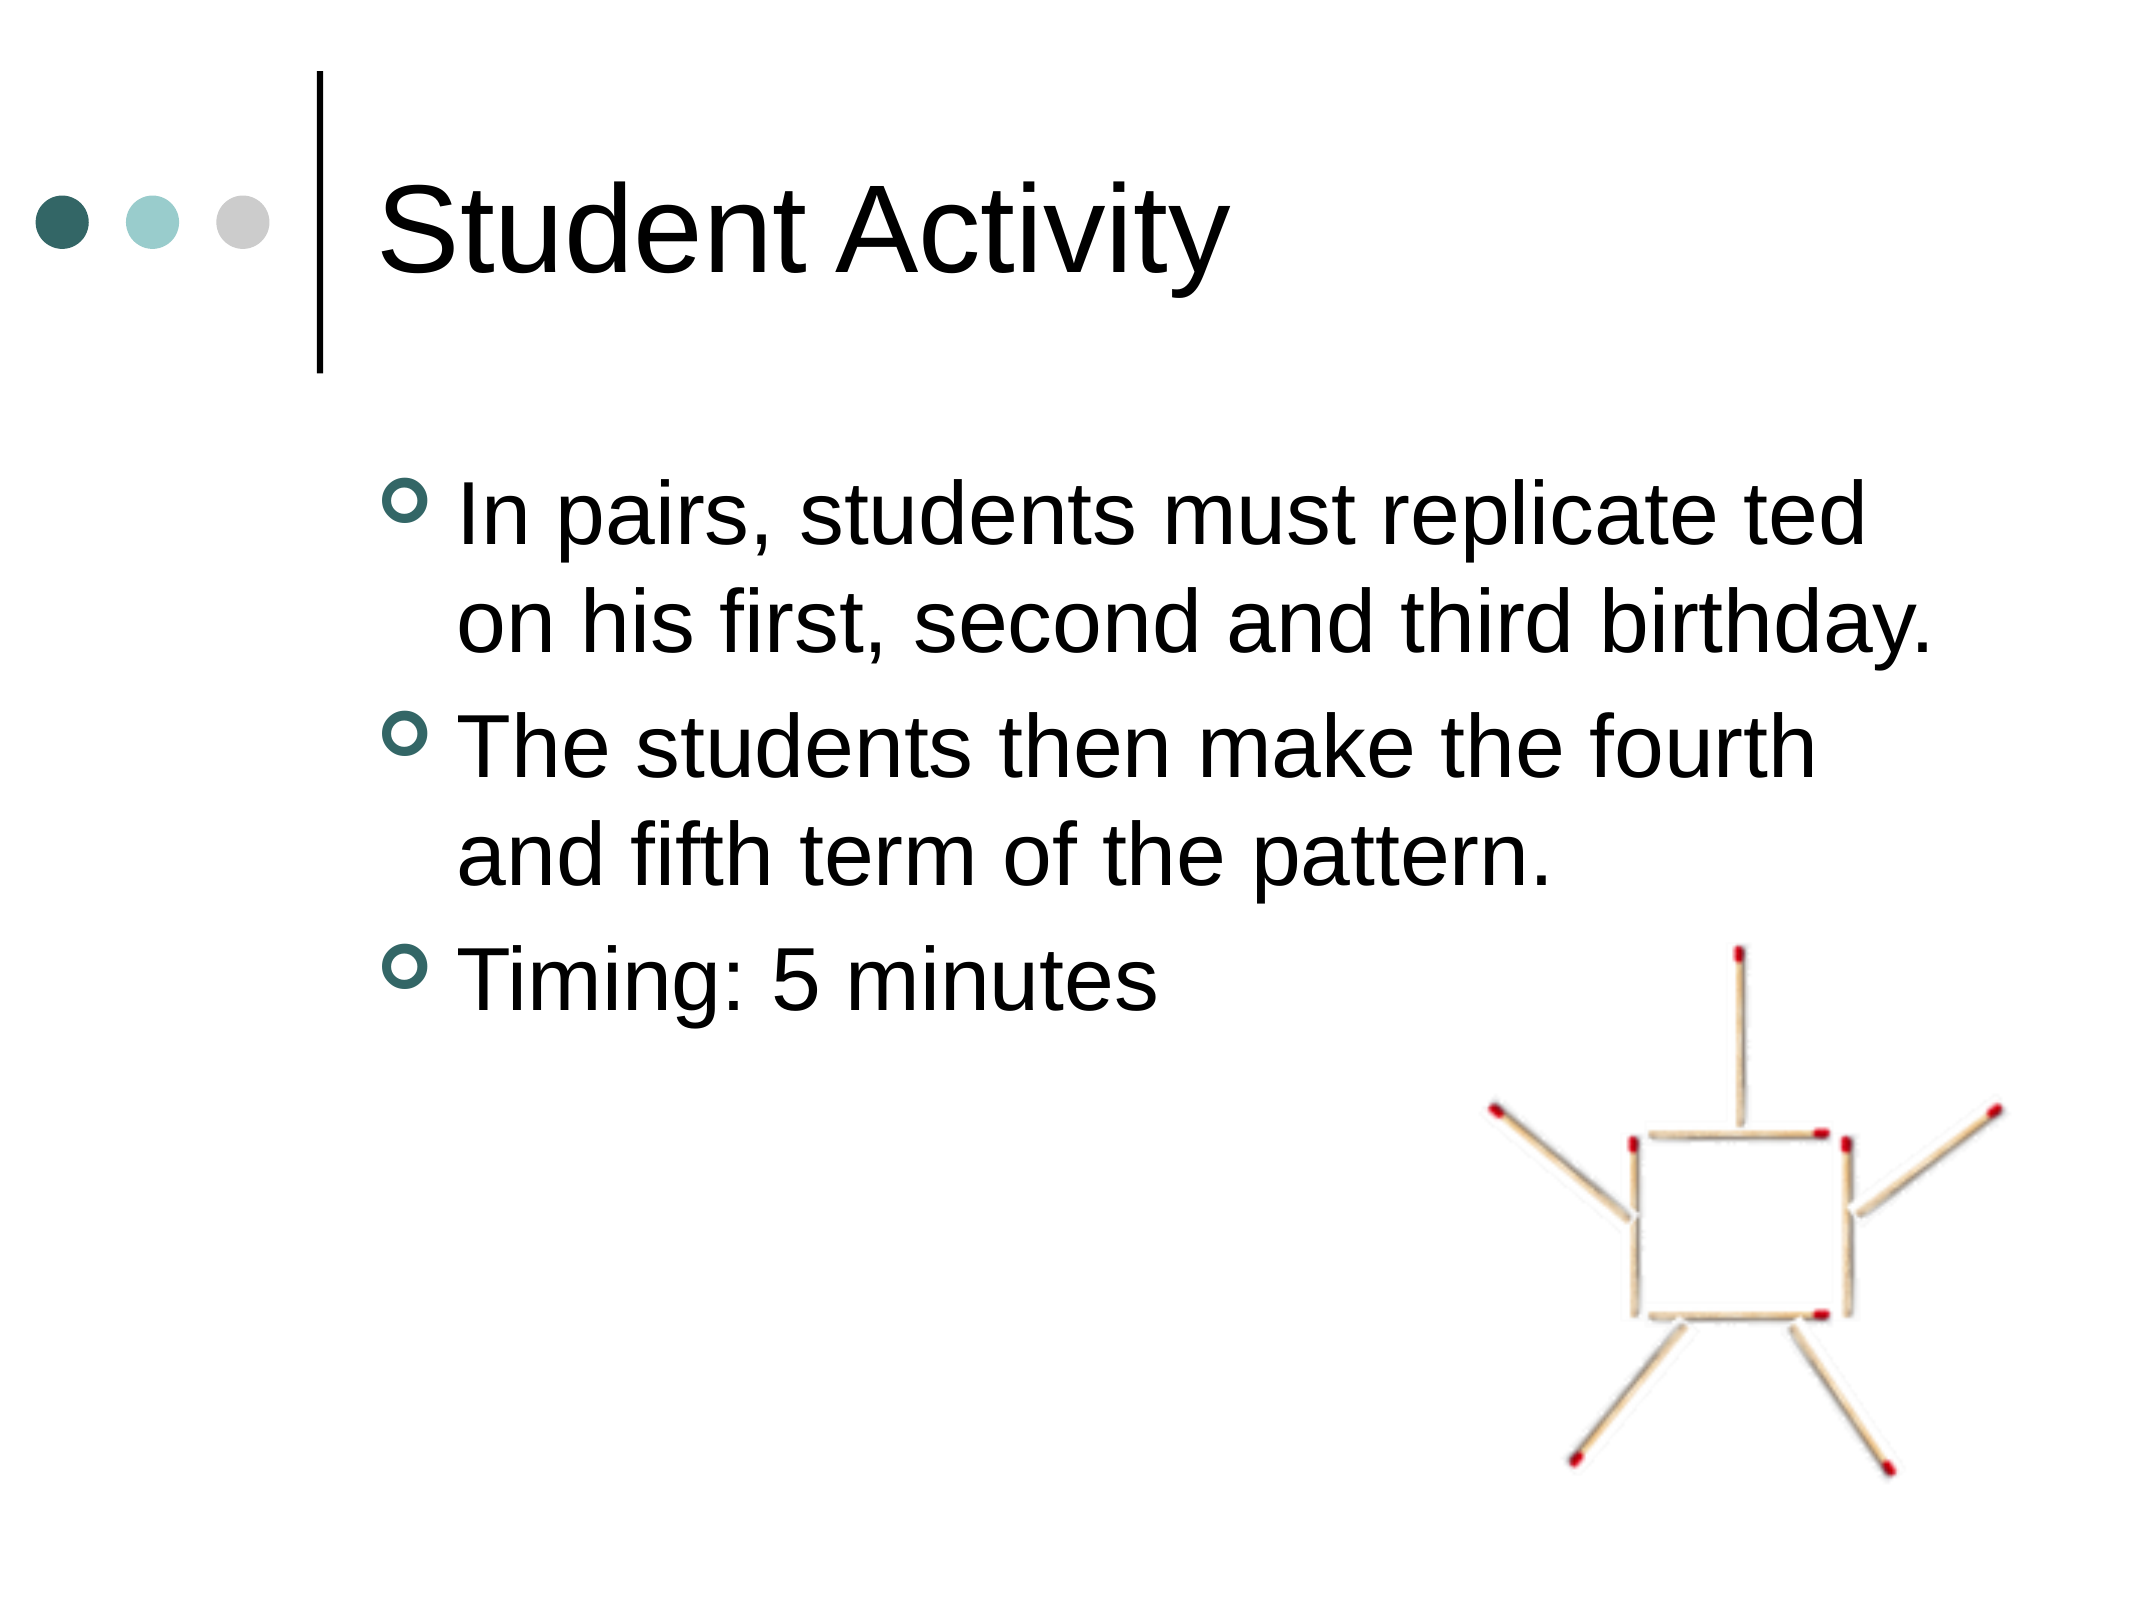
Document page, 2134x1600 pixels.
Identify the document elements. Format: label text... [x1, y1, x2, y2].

title Student Activity [355, 44, 1992, 401]
list In pairs, students must replicate ted on his first, second and third birthday. The students then make the fourth and fifth term of the pattern. Timing: 5 minutes [355, 444, 1992, 1405]
picture [1444, 929, 2048, 1503]
